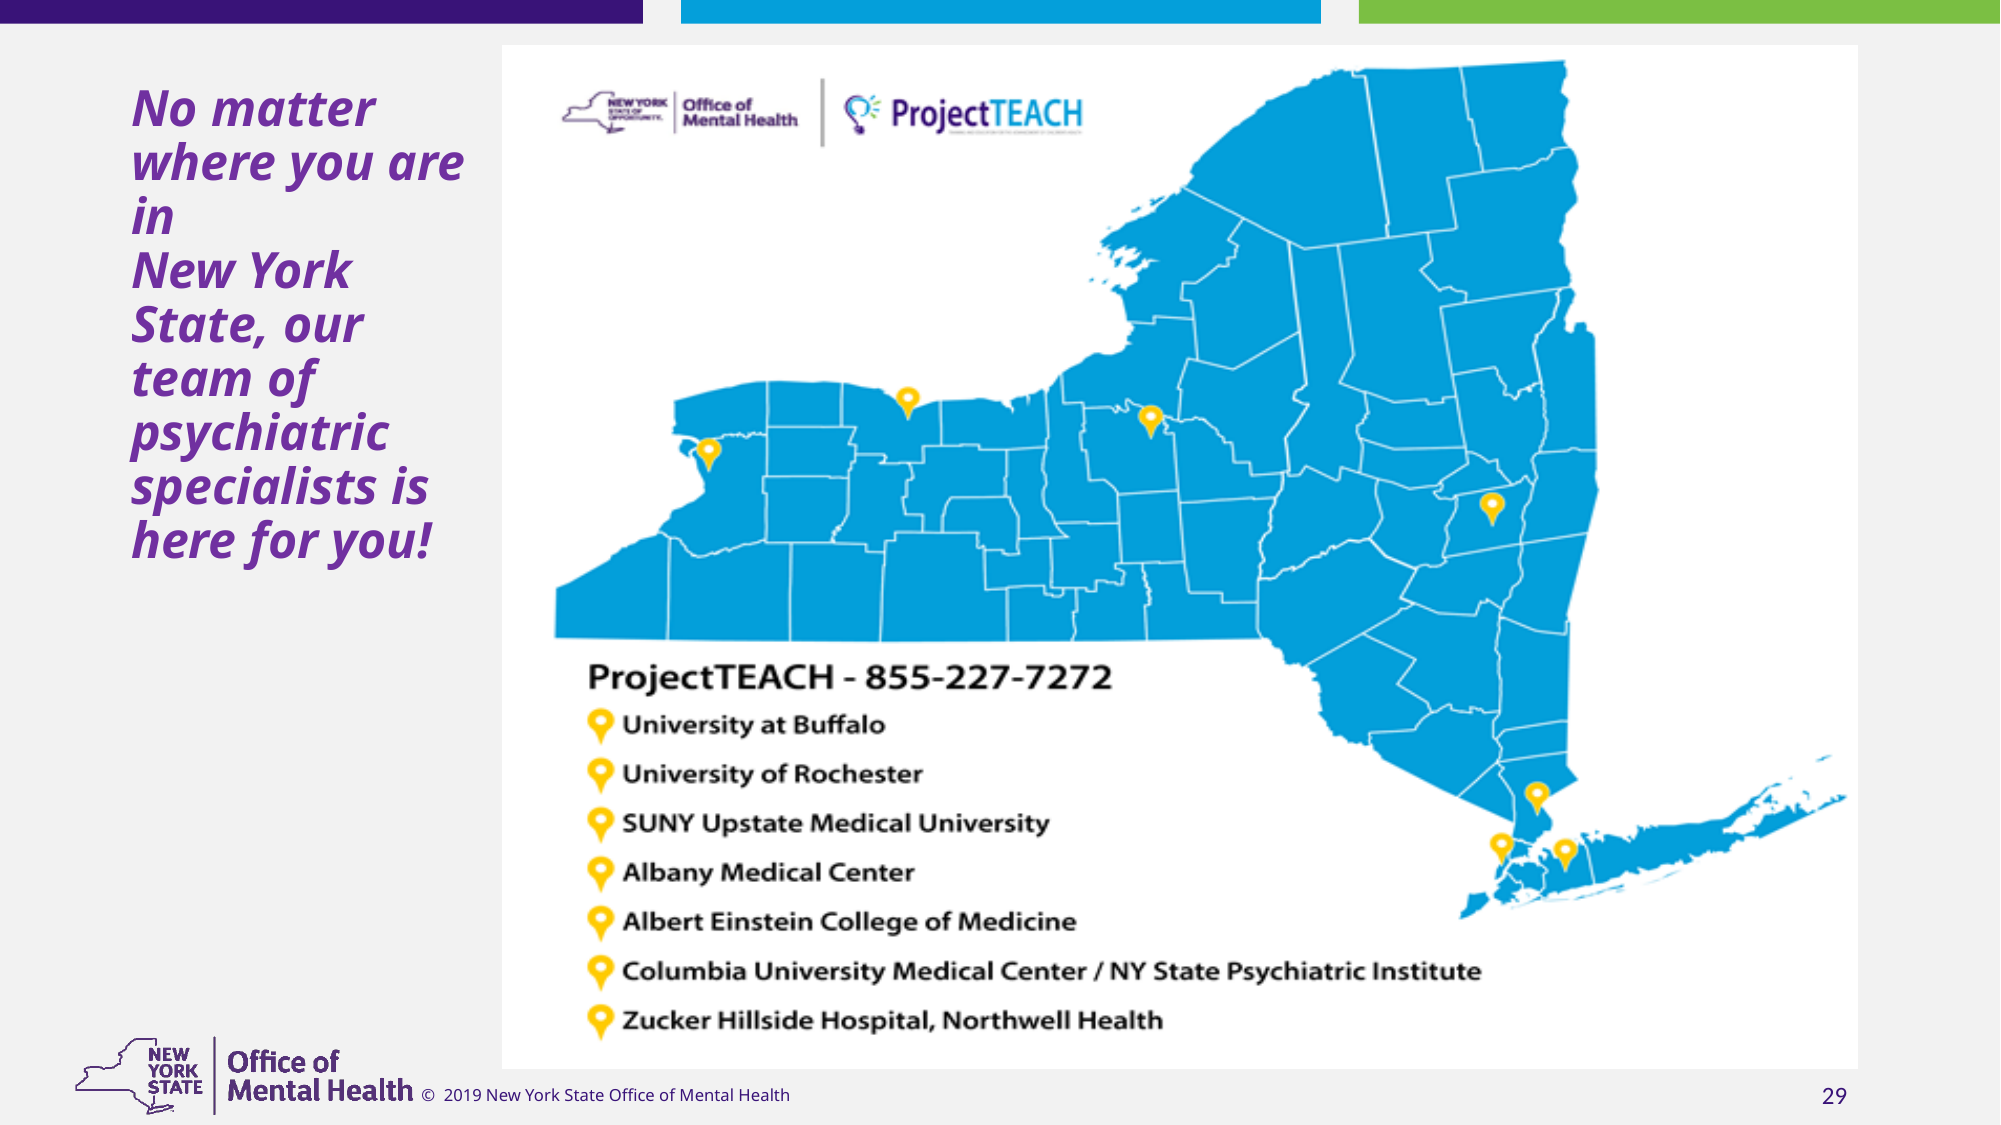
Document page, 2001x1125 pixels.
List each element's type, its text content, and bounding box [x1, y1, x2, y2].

picture [71, 1032, 417, 1119]
title No matter where you are in New York State, our team of psychiatric specialists is here for you! [116, 90, 502, 563]
picture [502, 26, 1858, 1069]
